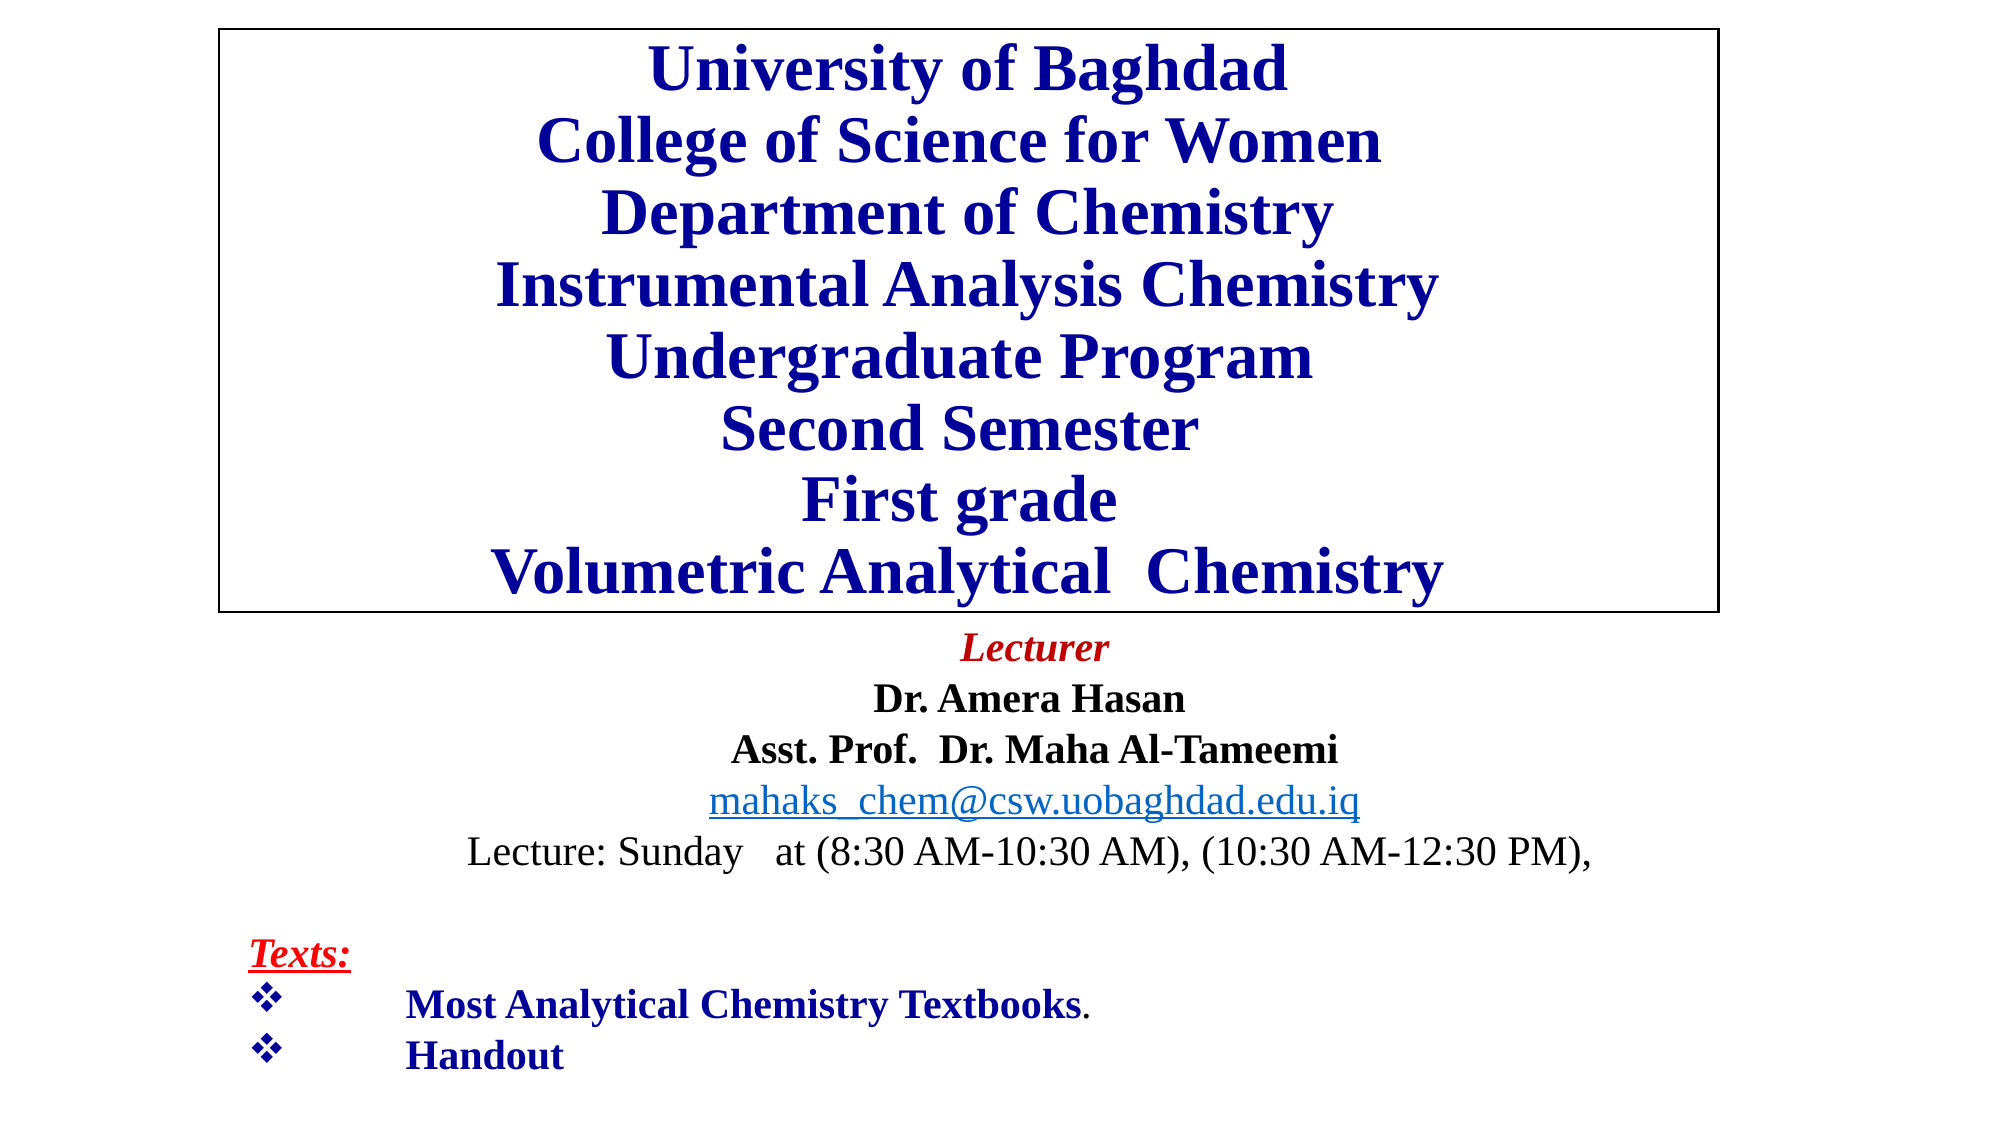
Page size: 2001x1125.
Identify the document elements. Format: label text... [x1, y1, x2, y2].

subtitle Lecturer Dr. Amera Hasan Asst. Prof. Dr. Maha Al-Tameemi mahaks_chem@csw.uobaghdad.edu.iq Lecture: Sunday at (8:30 AM-10:30 AM), (10:30 AM-12:30 PM), Texts: Most Analytical Chemistry Textbooks. Handout [233, 617, 1837, 1096]
title University of Baghdad College of Science for Women Department of Chemistry Instrumental Analysis Chemistry Undergraduate Program Second Semester First grade Volumetric Analytical Chemistry [218, 29, 1719, 613]
